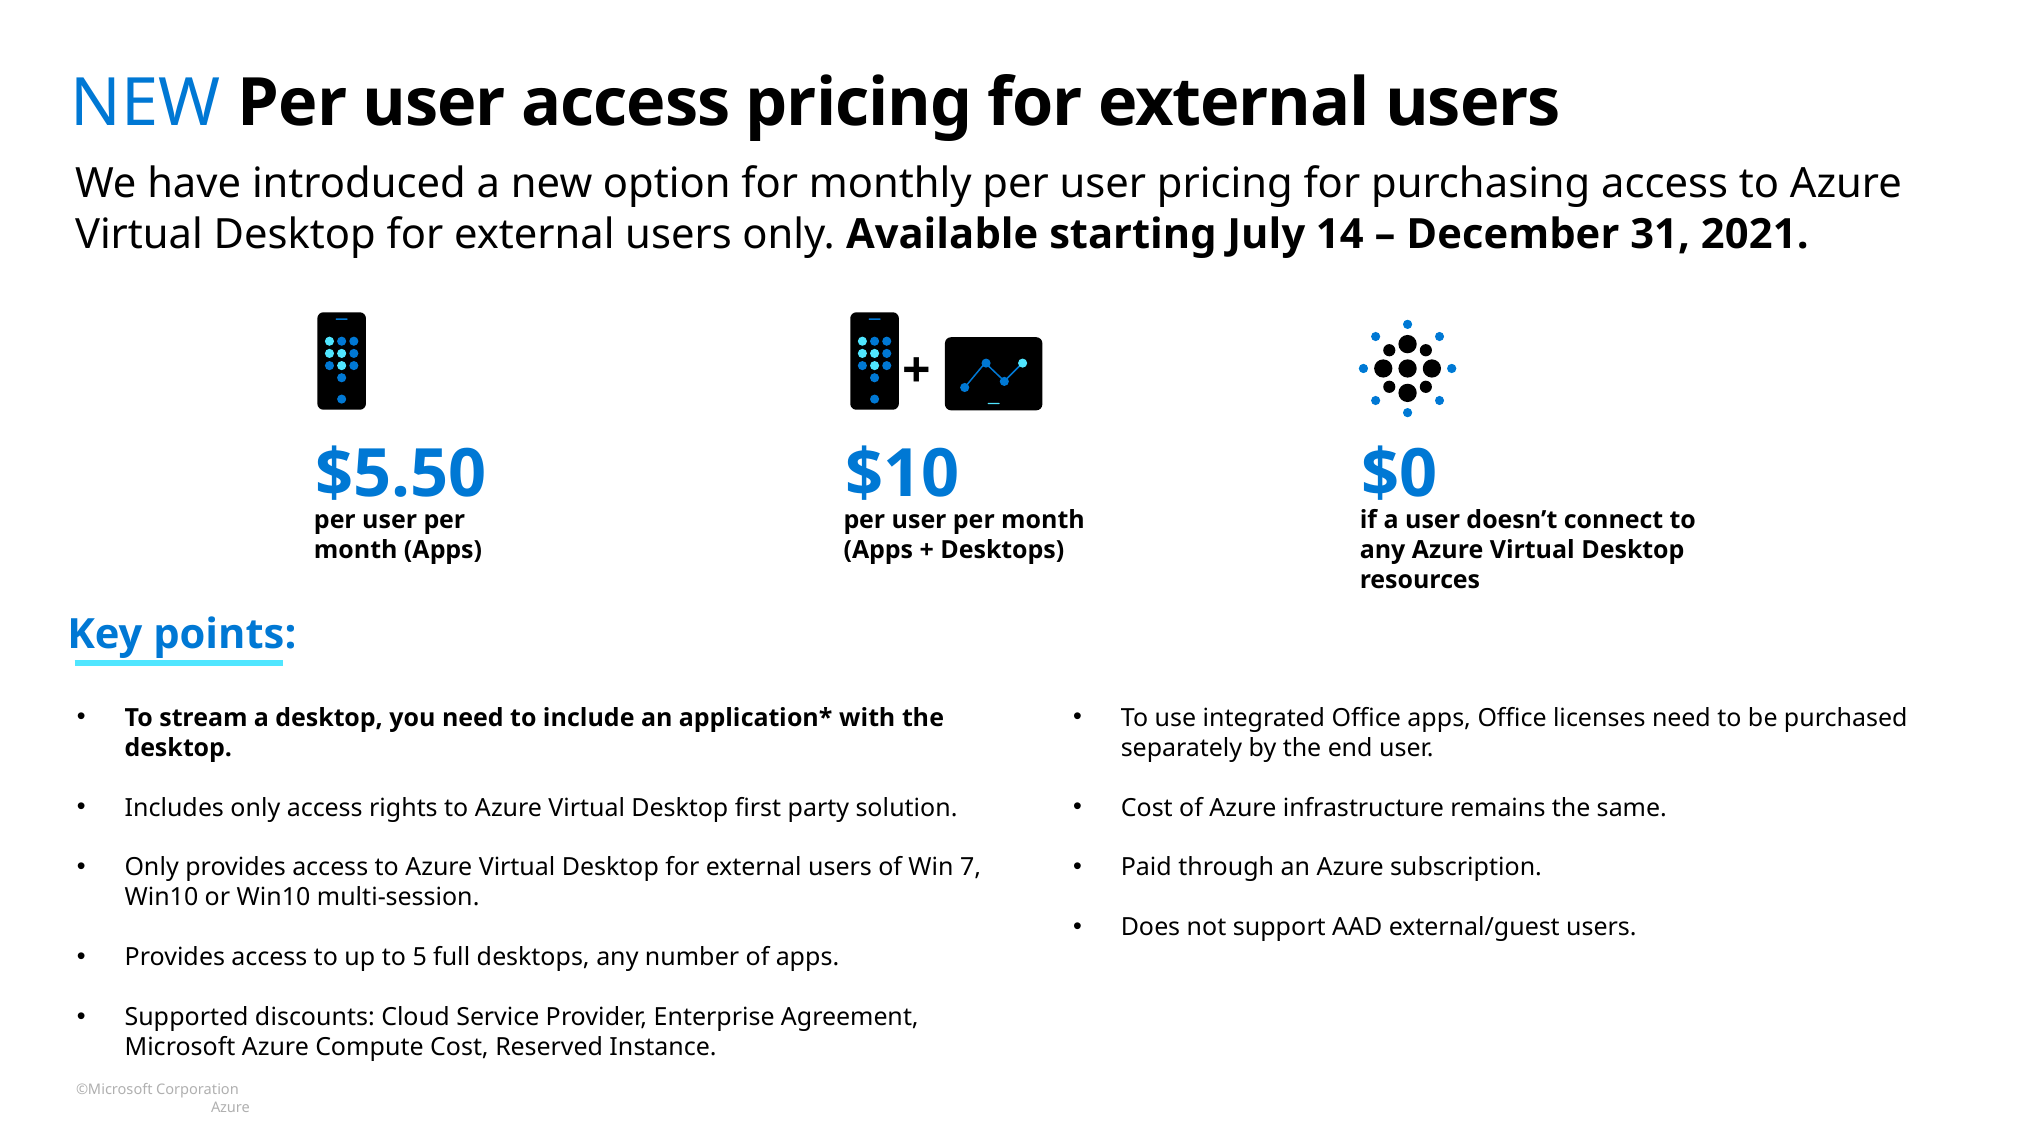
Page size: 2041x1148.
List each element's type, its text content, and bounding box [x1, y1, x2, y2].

title NEW Per user access pricing for external users [70, 72, 1715, 140]
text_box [1344, 319, 1748, 573]
text_box per user per month (Apps + Desktops) [828, 496, 1123, 571]
text_box To stream a desktop, you need to include an application* with the desktop. Includes only access rights to Azure Virtual Desktop first party solution. Only provides access to Azure Virtual Desktop for external users of Win 7, Win10 or Win10 multi-session. Provides access to up to 5 full desktops, any number of apps. Supported discounts: Cloud Service Provider, Enterprise Agreement, Microsoft Azure Compute Cost, Reserved Instance. [76, 701, 1004, 1061]
text_box We have introduced a new option for monthly per user pricing for purchasing access to Azure Virtual Desktop for external users only. Available starting July 14 – December 31, 2021. [74, 156, 1970, 307]
text_box Key points: [67, 606, 297, 657]
text_box $10 [844, 429, 1169, 510]
text_box To use integrated Office apps, Office licenses need to be purchased separately by the end user. Cost of Azure infrastructure remains the same. Paid through an Azure subscription. Does not support AAD external/guest users. [1073, 701, 1970, 941]
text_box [298, 311, 639, 573]
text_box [850, 312, 1043, 411]
